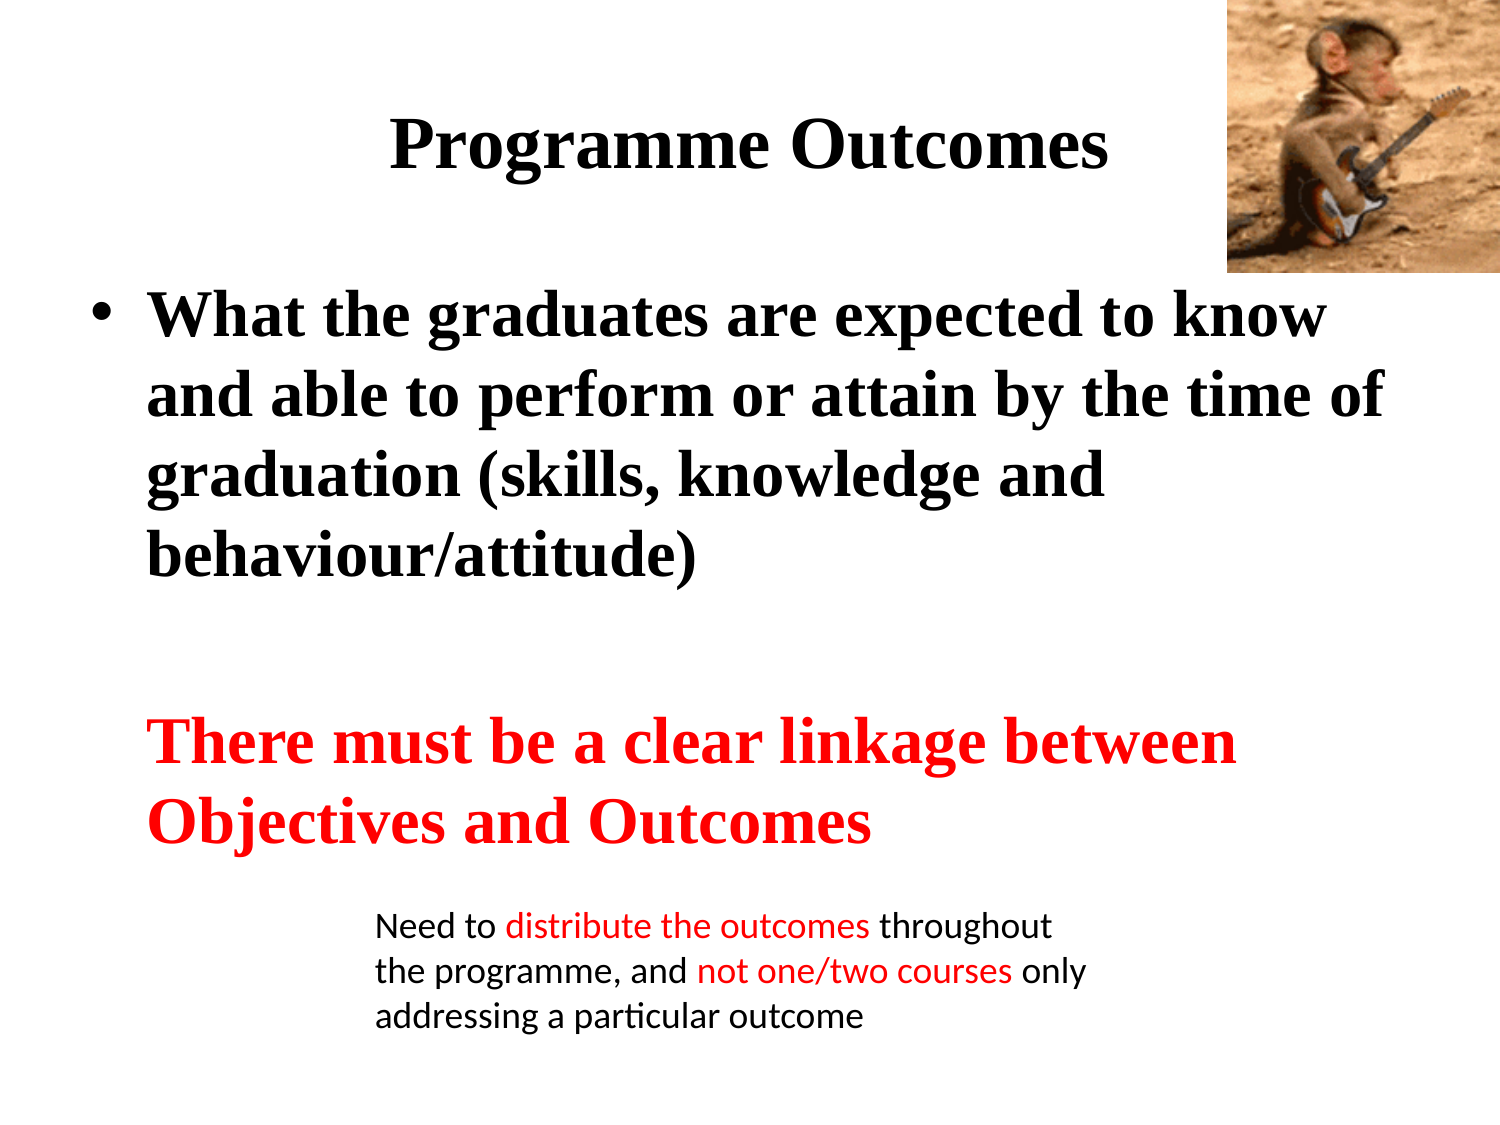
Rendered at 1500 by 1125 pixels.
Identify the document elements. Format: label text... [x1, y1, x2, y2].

title Programme Outcomes [75, 45, 1222, 233]
text_box Need to distribute the outcomes throughout the programme, and not one/two courses only addressing a particular outcome [360, 893, 1111, 1043]
list What the graduates are expected to know and able to perform or attain by the time of graduation (skills, knowledge and behaviour/attitude) There must be a clear linkage between Objectives and Outcomes [75, 262, 1425, 1005]
picture [1227, 0, 1500, 273]
